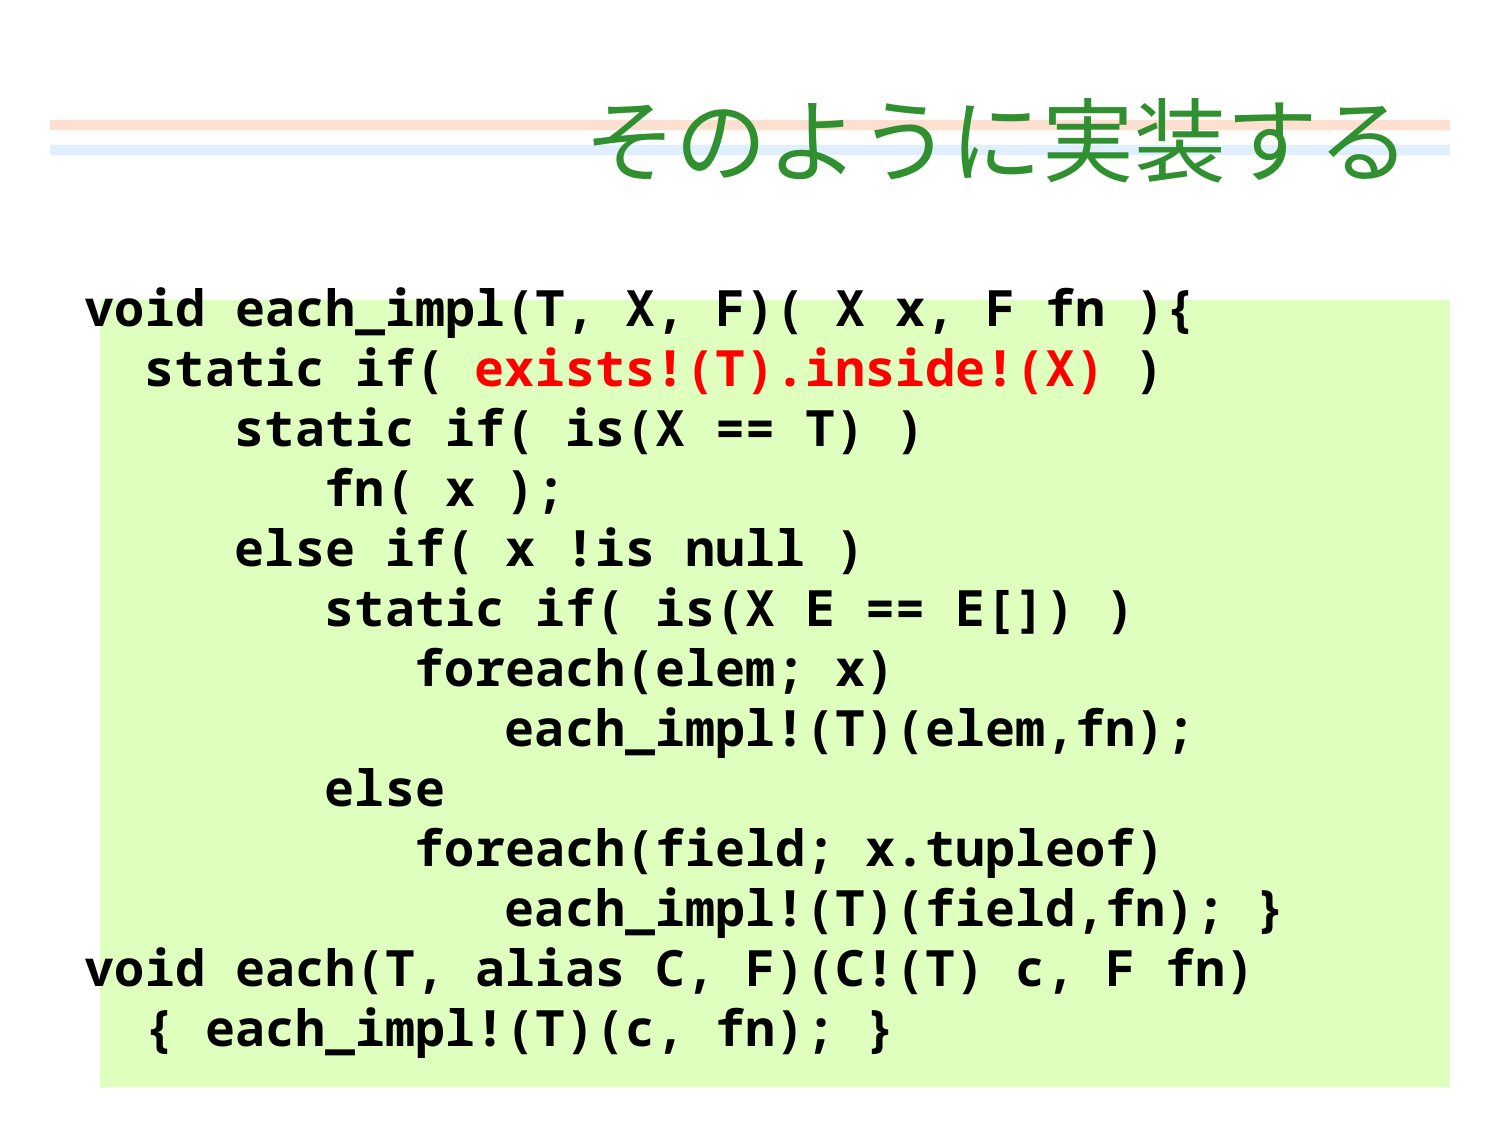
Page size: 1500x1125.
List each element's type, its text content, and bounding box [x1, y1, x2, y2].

title そのように実装する [74, 44, 1426, 233]
text_box void each_impl(T, X, F)( X x, F fn ){ static if( exists!(T).inside!(X) ) static if( is(X == T) ) fn( x ); else if( x !is null ) static if( is(X E == E[]) ) foreach(elem; x) each_impl!(T)(elem,fn); else foreach(field; x.tupleof) each_impl!(T)(field,fn); } void each(T, alias C, F)(C!(T) c, F fn) { each_impl!(T)(c, fn); } [68, 267, 1420, 1125]
